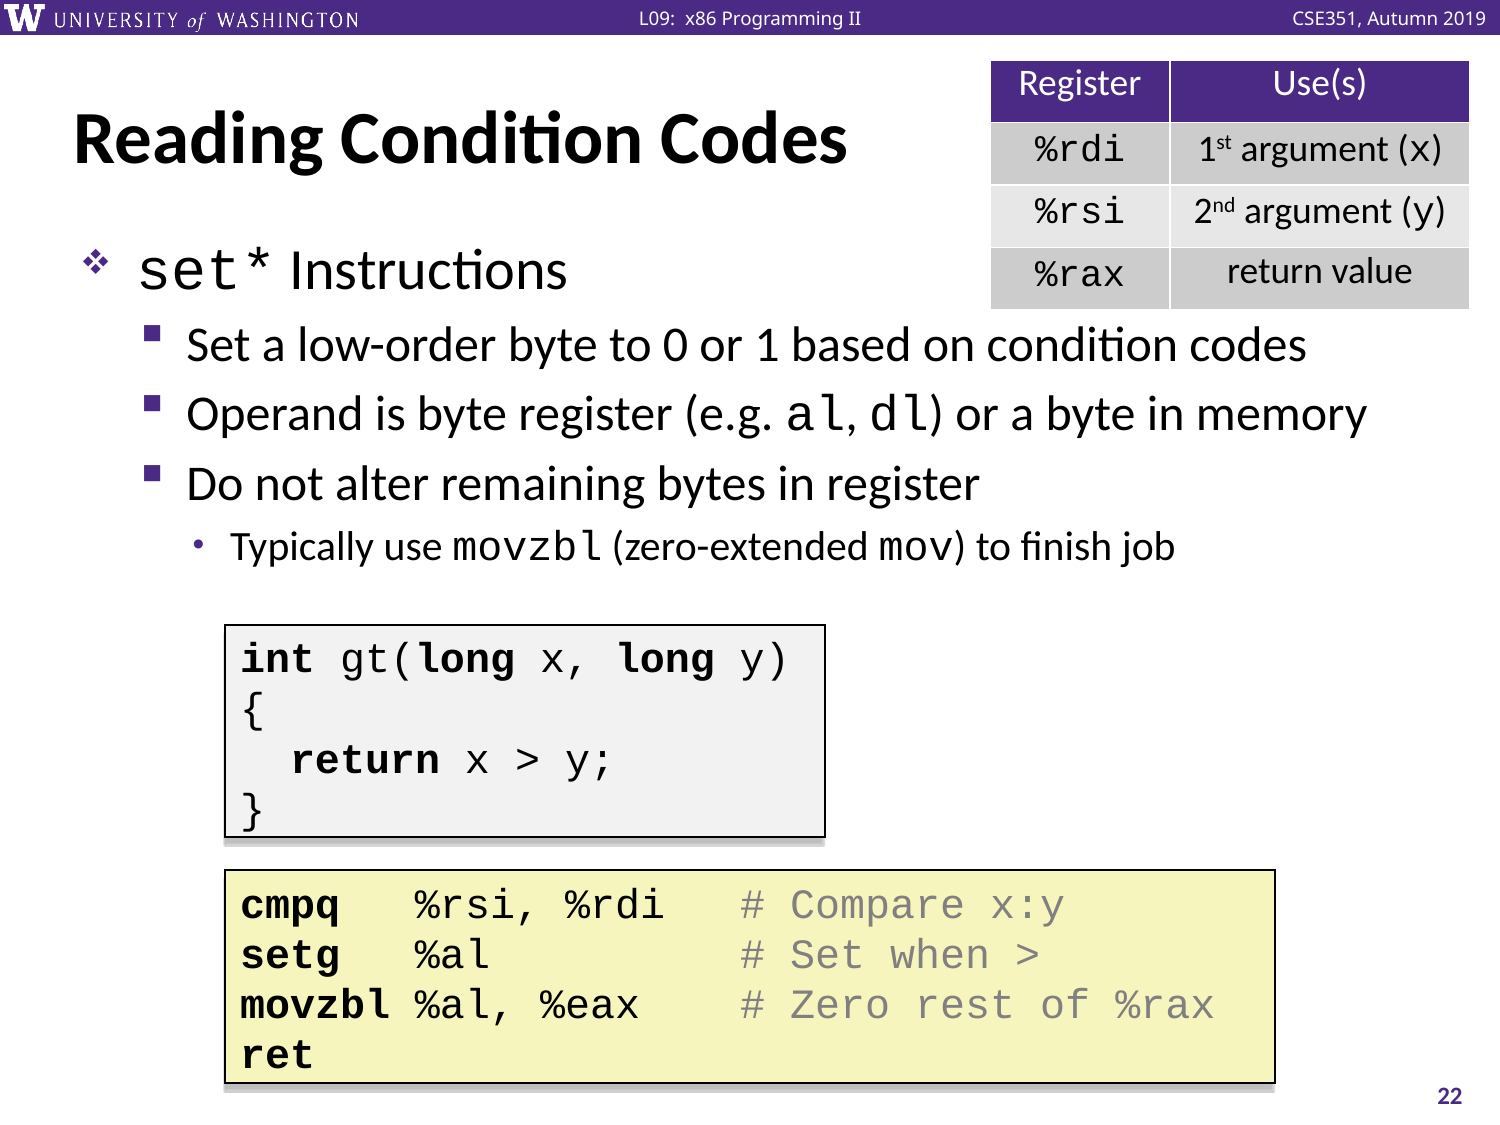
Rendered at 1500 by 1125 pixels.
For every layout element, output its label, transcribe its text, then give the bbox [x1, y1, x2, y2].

table_cell %rdi [991, 123, 1169, 184]
text_box cmpq %rsi, %rdi # Compare x:y setg %al # Set when > movzbl %al, %eax # Zero rest of %rax ret [224, 870, 1275, 1083]
picture [4, 4, 358, 32]
table_header Use(s) [1171, 61, 1469, 122]
table_cell return value [1171, 248, 1469, 309]
table_cell 2nd argument (y) [1171, 186, 1469, 247]
table_header Register [991, 61, 1169, 122]
table_cell %rax [991, 248, 1169, 309]
title Reading Condition Codes [58, 71, 989, 197]
table_cell 1st argument (x) [1171, 123, 1469, 184]
slide_number 22 [1400, 1065, 1500, 1125]
list set* Instructions Set a low-order byte to 0 or 1 based on condition codes Operand is byte register (e.g. al, dl) or a byte in memory Do not alter remaining bytes in register Typically use movzbl (zero-extended mov) to finish job [64, 223, 1438, 1040]
text_box int gt(long x, long y) { return x > y; } [224, 625, 825, 838]
table_cell %rsi [991, 186, 1169, 247]
